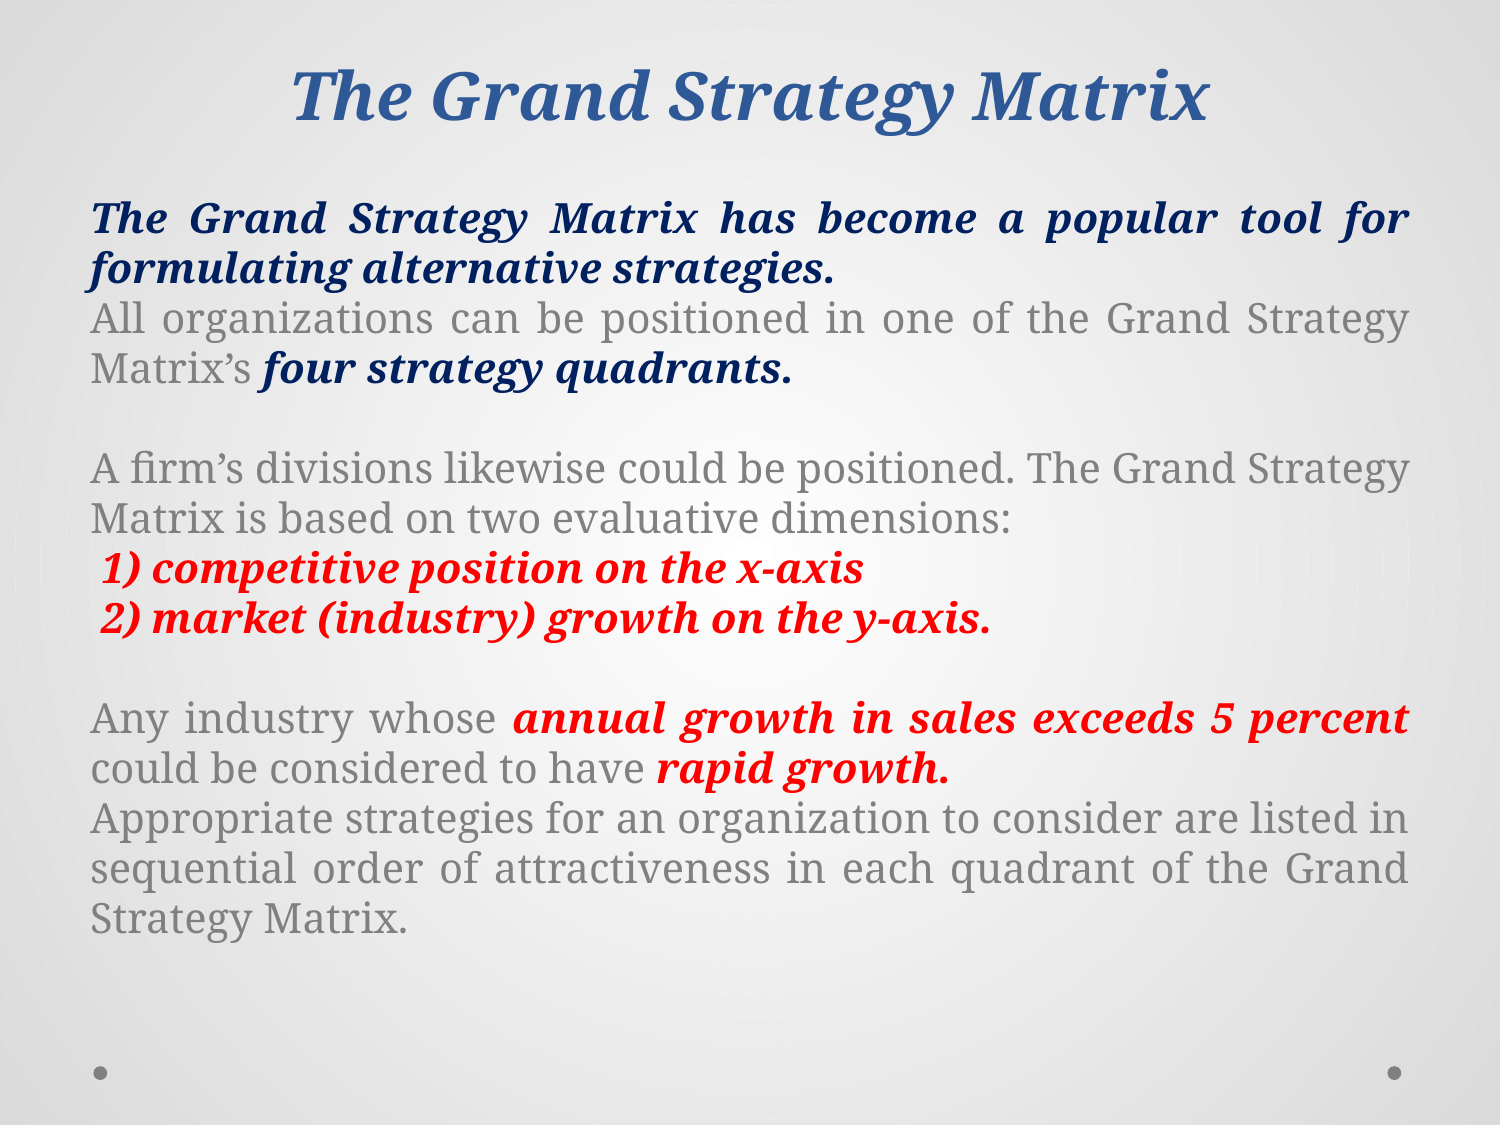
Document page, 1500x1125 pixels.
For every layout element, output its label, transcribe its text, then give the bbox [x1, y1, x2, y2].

list The Grand Strategy Matrix has become a popular tool for formulating alternative strategies. All organizations can be positioned in one of the Grand Strategy Matrix’s four strategy quadrants. A firm’s divisions likewise could be positioned. The Grand Strategy Matrix is based on two evaluative dimensions: 1) competitive position on the x-axis 2) market (industry) growth on the y-axis. Any industry whose annual growth in sales exceeds 5 percent could be considered to have rapid growth. Appropriate strategies for an organization to consider are listed in sequential order of attractiveness in each quadrant of the Grand Strategy Matrix. [75, 184, 1425, 1005]
title The Grand Strategy Matrix [75, 113, 1425, 184]
